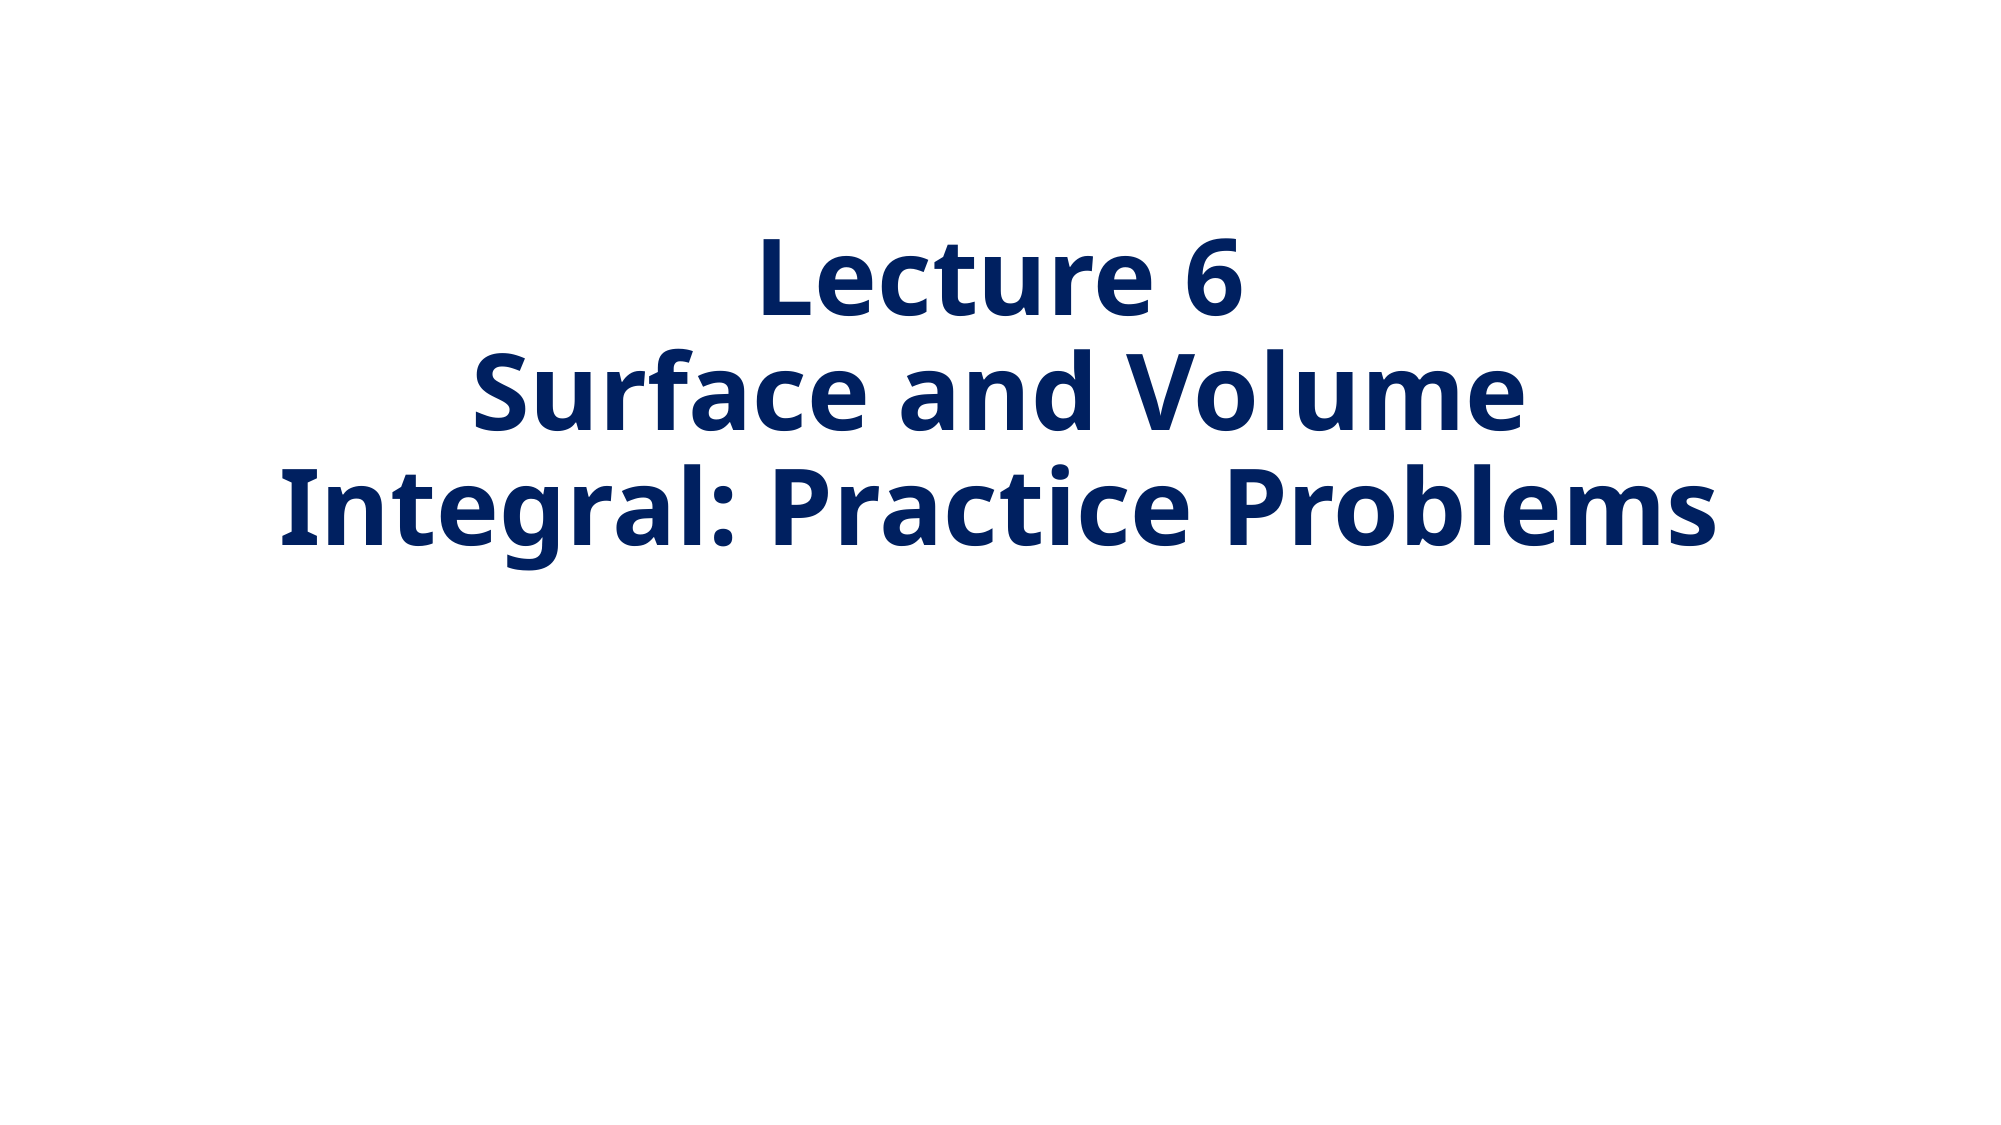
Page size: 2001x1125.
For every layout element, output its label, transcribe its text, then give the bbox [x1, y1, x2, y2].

title Lecture 6 Surface and Volume Integral: Practice Problems [249, 184, 1750, 576]
